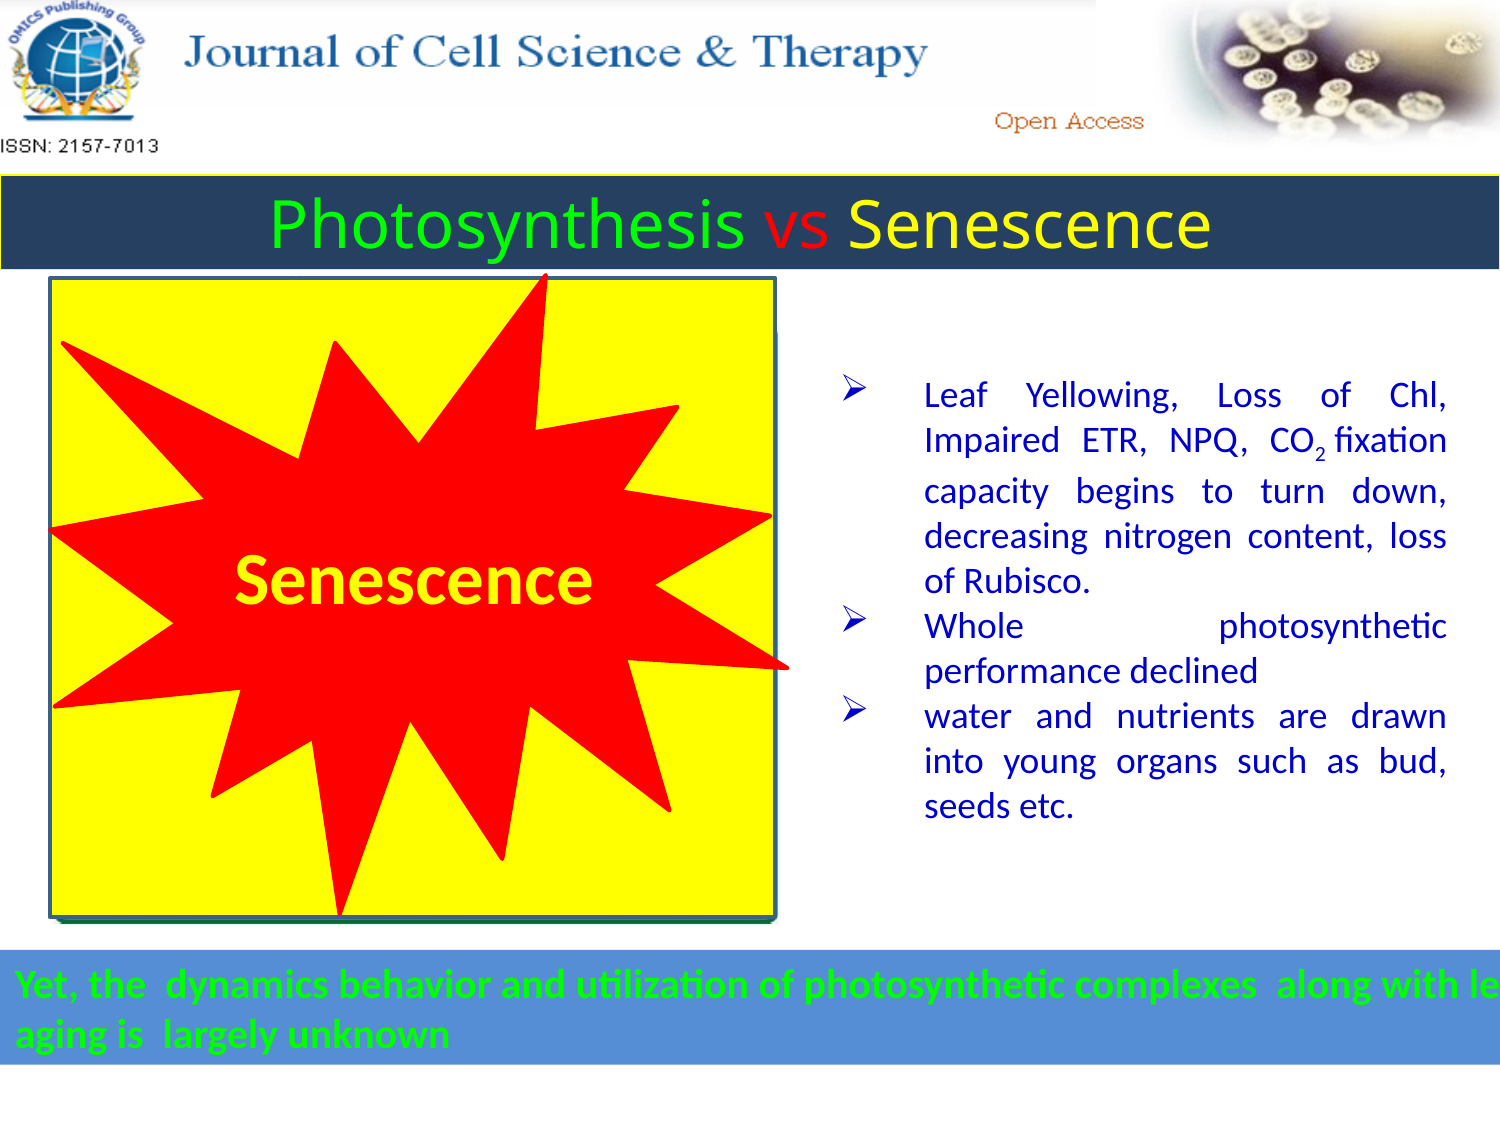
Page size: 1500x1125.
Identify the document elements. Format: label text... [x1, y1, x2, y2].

text_box Leaf Yellowing, Loss of Chl, Impaired ETR, NPQ, CO2 fixation capacity begins to turn down, decreasing nitrogen content, loss of Rubisco. Whole photosynthetic performance declined water and nutrients are drawn into young organs such as bud, seeds etc. [825, 362, 1463, 909]
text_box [49, 274, 788, 926]
picture [0, 0, 1500, 163]
text_box Yet, the dynamics behavior and utilization of photosynthetic complexes along with leaf aging is largely unknown [0, 949, 1500, 1065]
text_box Photosynthesis vs Senescence [0, 174, 1500, 270]
